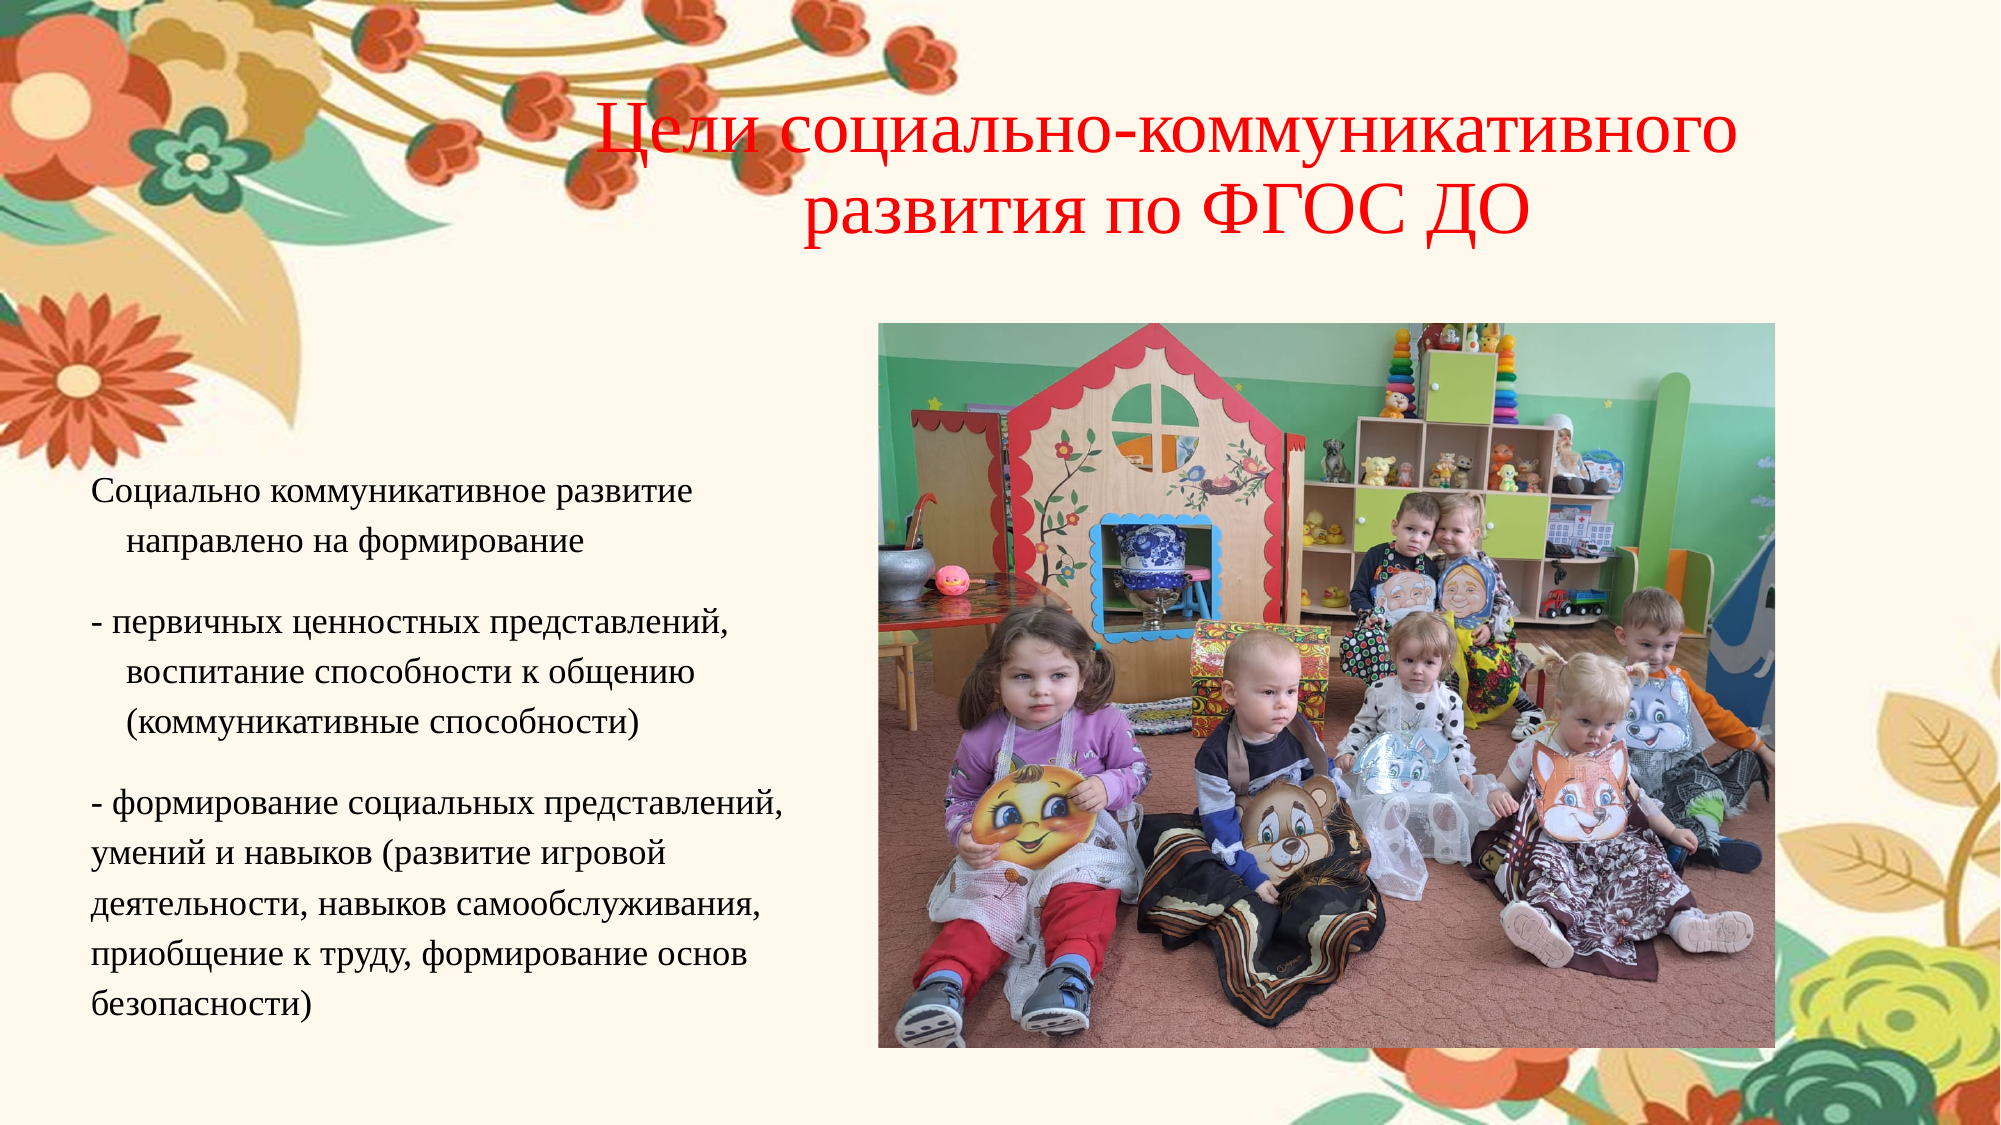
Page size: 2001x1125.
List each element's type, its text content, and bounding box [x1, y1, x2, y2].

title Цели социально-коммуникативного развития по ФГОС ДО [473, 59, 1863, 278]
picture [0, 0, 2001, 1125]
list Социально коммуникативное развитие направлено на формирование - первичных ценностных представлений, воспитание способности к общению (коммуникативные способности) - формирование социальных представлений, умений и навыков (развитие игровой деятельности, навыков самообслуживания, приобщение к труду, формирование основ безопасности) [75, 451, 847, 1044]
